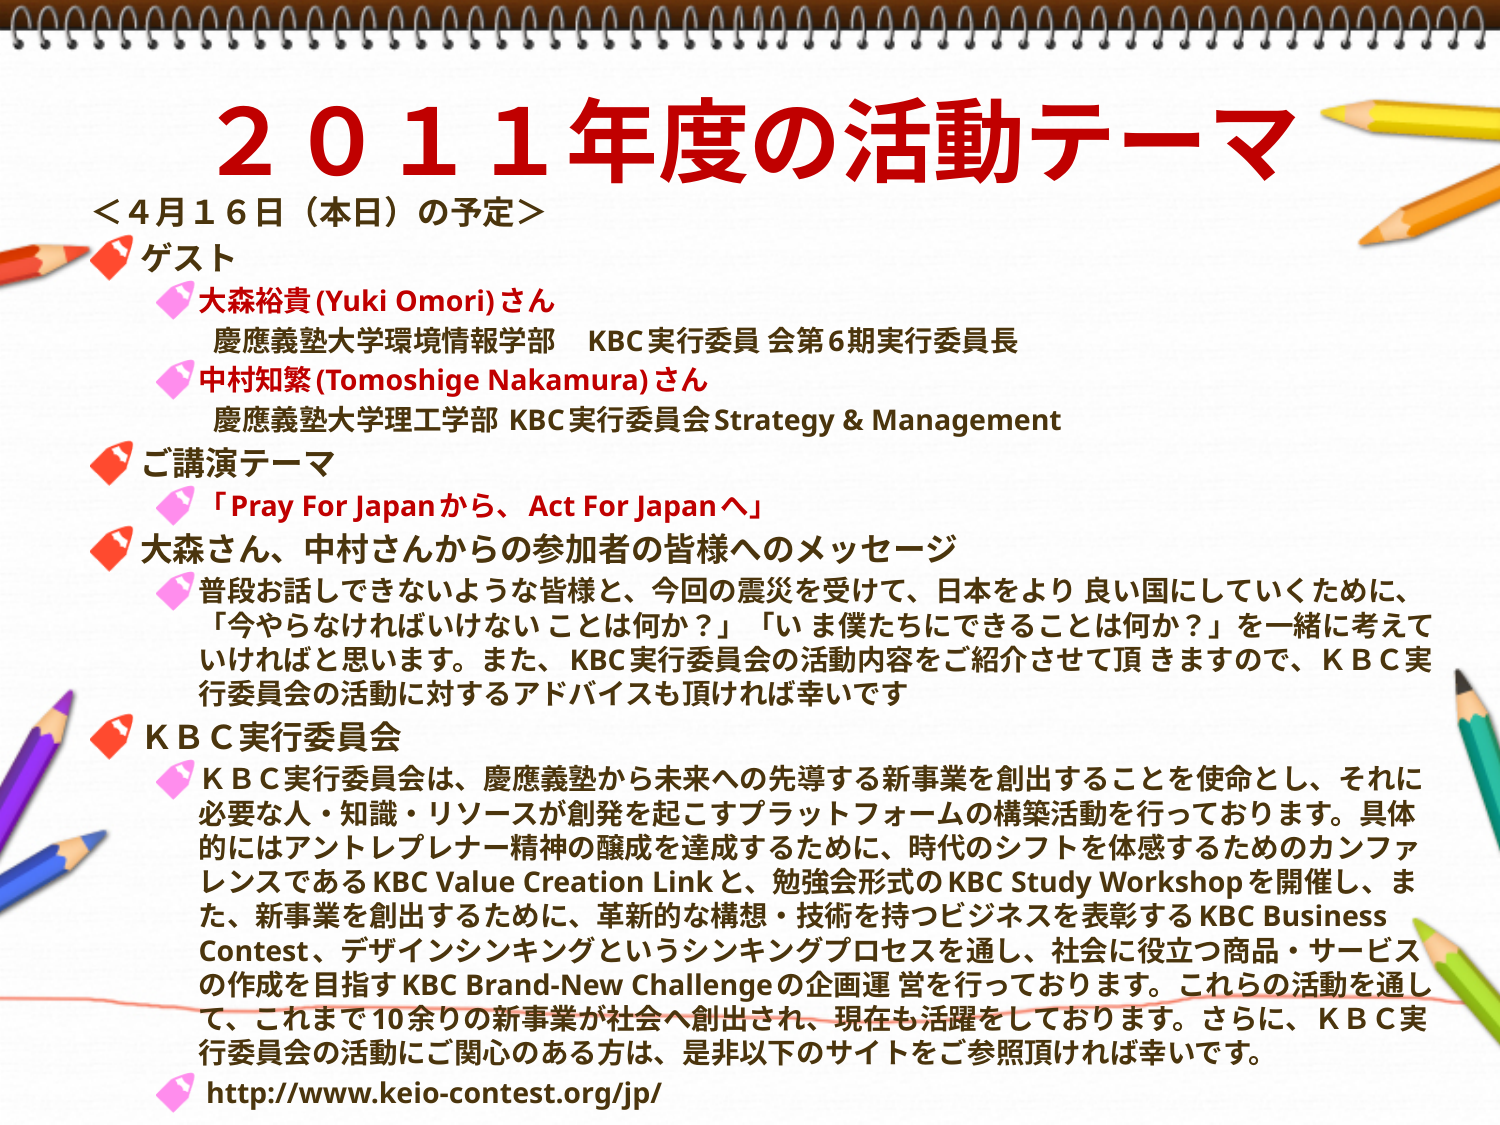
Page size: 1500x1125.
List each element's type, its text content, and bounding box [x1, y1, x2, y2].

picture [90, 524, 137, 572]
picture [0, 0, 1500, 1125]
picture [156, 484, 198, 526]
picture [156, 570, 198, 611]
list ＜４月１６日（本日）の予定＞ ゲスト 大森裕貴(Yuki Omori)さん 慶應義塾大学環境情報学部 KBC実行委員 会第6期実行委員長 中村知繁(Tomoshige Nakamura)さん 慶應義塾大学理工学部 KBC実行委員会Strategy & Management ご講演テーマ 「Pray For Japanから、Act For Japanへ」 大森さん、中村さんからの参加者の皆様へのメッセージ 普段お話しできないような皆様と、今回の震災を受けて、日本をより 良い国にしていくために、「今やらなければいけない ことは何か？」「い ま僕たちにできることは何か？」を一緒に考えていければと思います。また、KBC実行委員会の活動内容をご紹介させて頂 きますので、ＫＢＣ実行委員会の活動に対するアドバイスも頂ければ幸いです ＫＢＣ実行委員会 ＫＢＣ実行委員会は、慶應義塾から未来への先導する新事業を創出することを使命とし、それに必要な人・知識・リソースが創発を起こすプラットフォームの構築活動を行っております。具体的にはアントレプレナー精神の醸成を達成するために、時代のシフトを体感するためのカンファレンスであるKBC Value Creation Linkと、勉強会形式のKBC Study Workshopを開催し、ま た、新事業を創出するために、革新的な構想・技術を持つビジネスを表彰するKBC Business Contest、デザインシンキングというシンキングプロセスを通し、社会に役立つ商品・サービスの作成を目指すKBC Brand-New Challengeの企画運 営を行っております。これらの活動を通して、これまで10余りの新事業が社会へ創出され、現在も活躍をしております。さらに、ＫＢＣ実行委員会の活動にご関心のある方は、是非以下のサイトをご参照頂ければ幸いです。 http://www.keio-contest.org/jp/ [75, 184, 1459, 1125]
picture [90, 712, 137, 760]
picture [156, 358, 198, 400]
title ２０１１年度の活動テーマ [75, 45, 1425, 184]
picture [90, 233, 137, 281]
picture [156, 1071, 198, 1113]
picture [156, 758, 198, 800]
picture [156, 279, 198, 320]
picture [90, 439, 137, 486]
